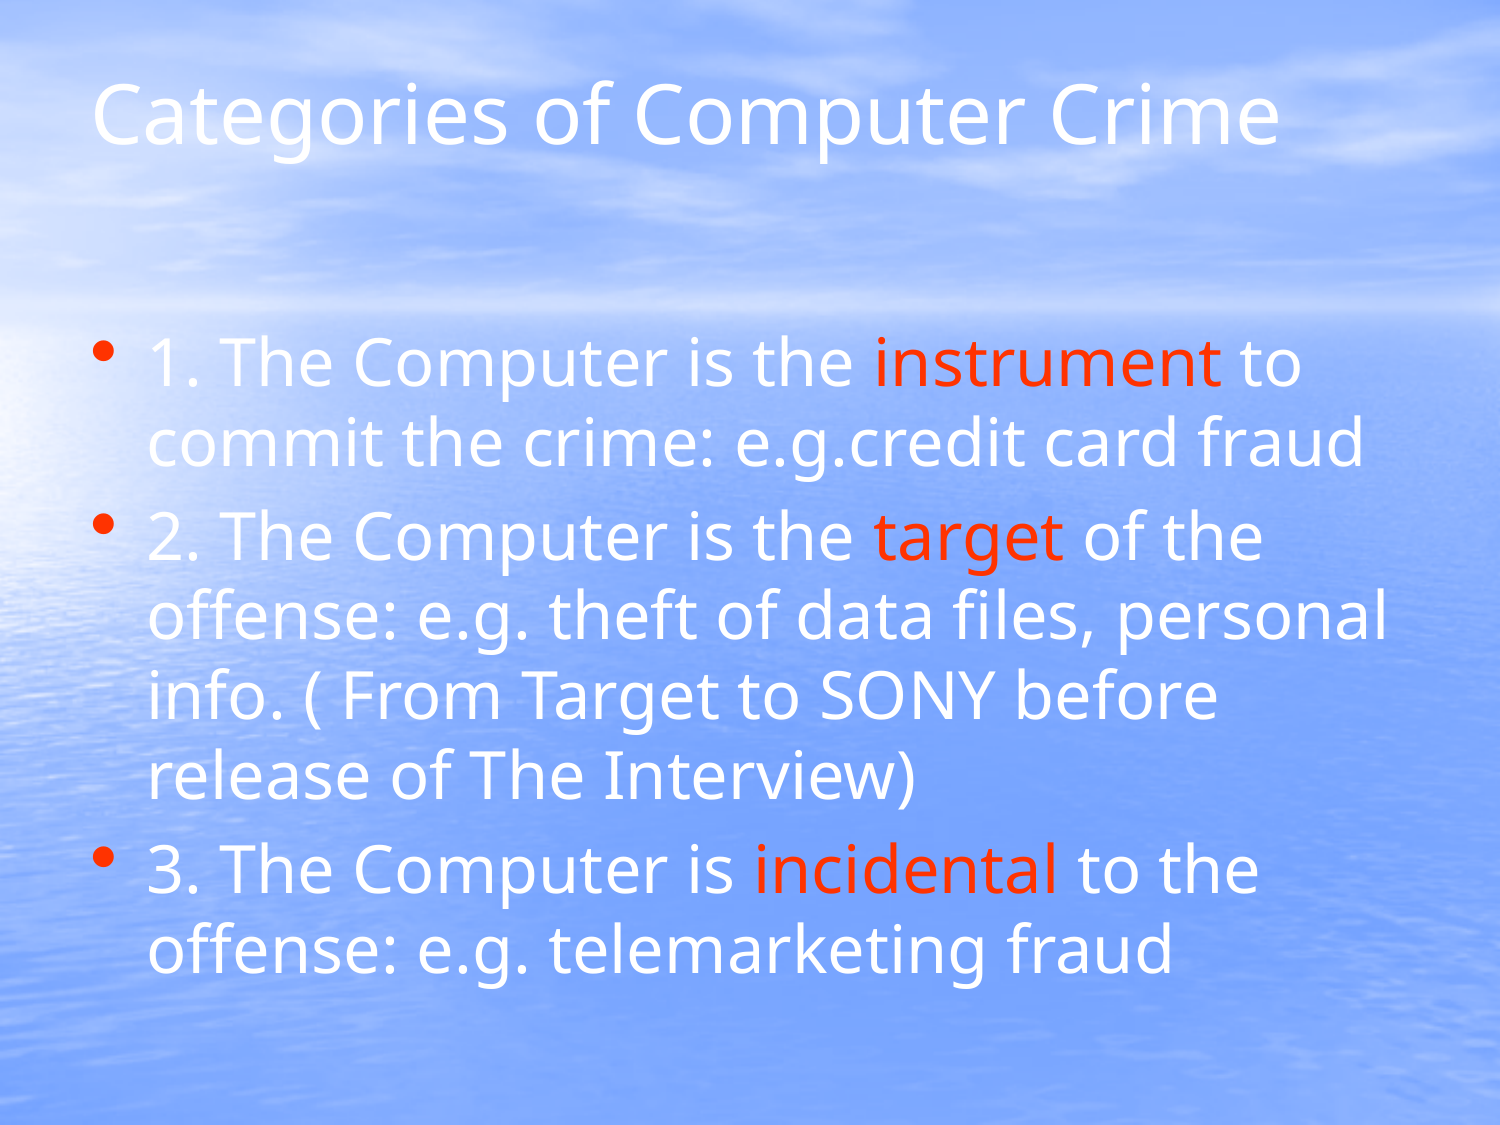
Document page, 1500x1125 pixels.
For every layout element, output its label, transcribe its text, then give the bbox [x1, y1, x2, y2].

list 1. The Computer is the instrument to commit the crime: e.g.credit card fraud 2. The Computer is the target of the offense: e.g. theft of data files, personal info. ( From Target to SONY before release of The Interview) 3. The Computer is incidental to the offense: e.g. telemarketing fraud [74, 312, 1426, 988]
title Categories of Computer Crime [74, 47, 1426, 276]
